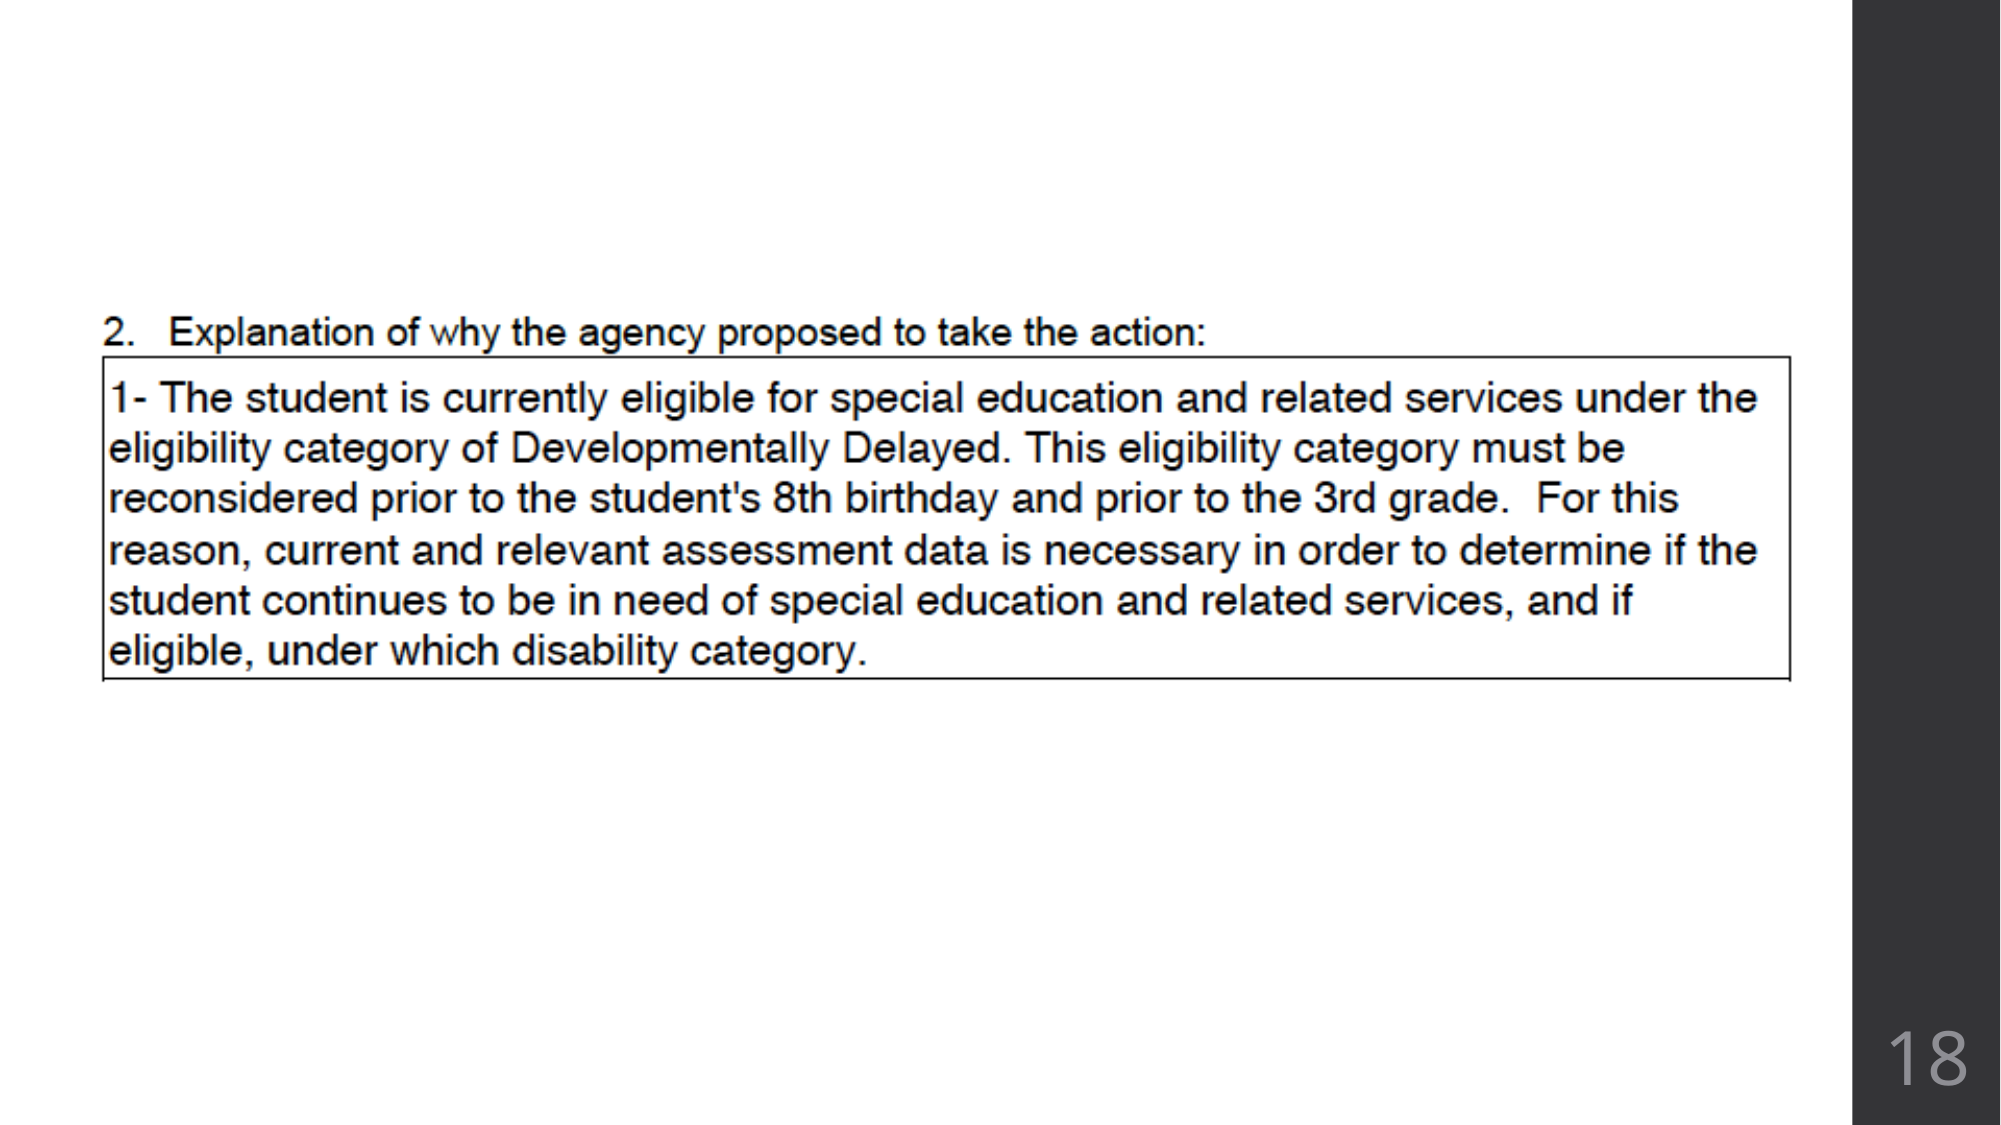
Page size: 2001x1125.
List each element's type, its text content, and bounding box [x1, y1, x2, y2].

picture [84, 295, 1825, 701]
slide_number 18 [1852, 1012, 2000, 1110]
